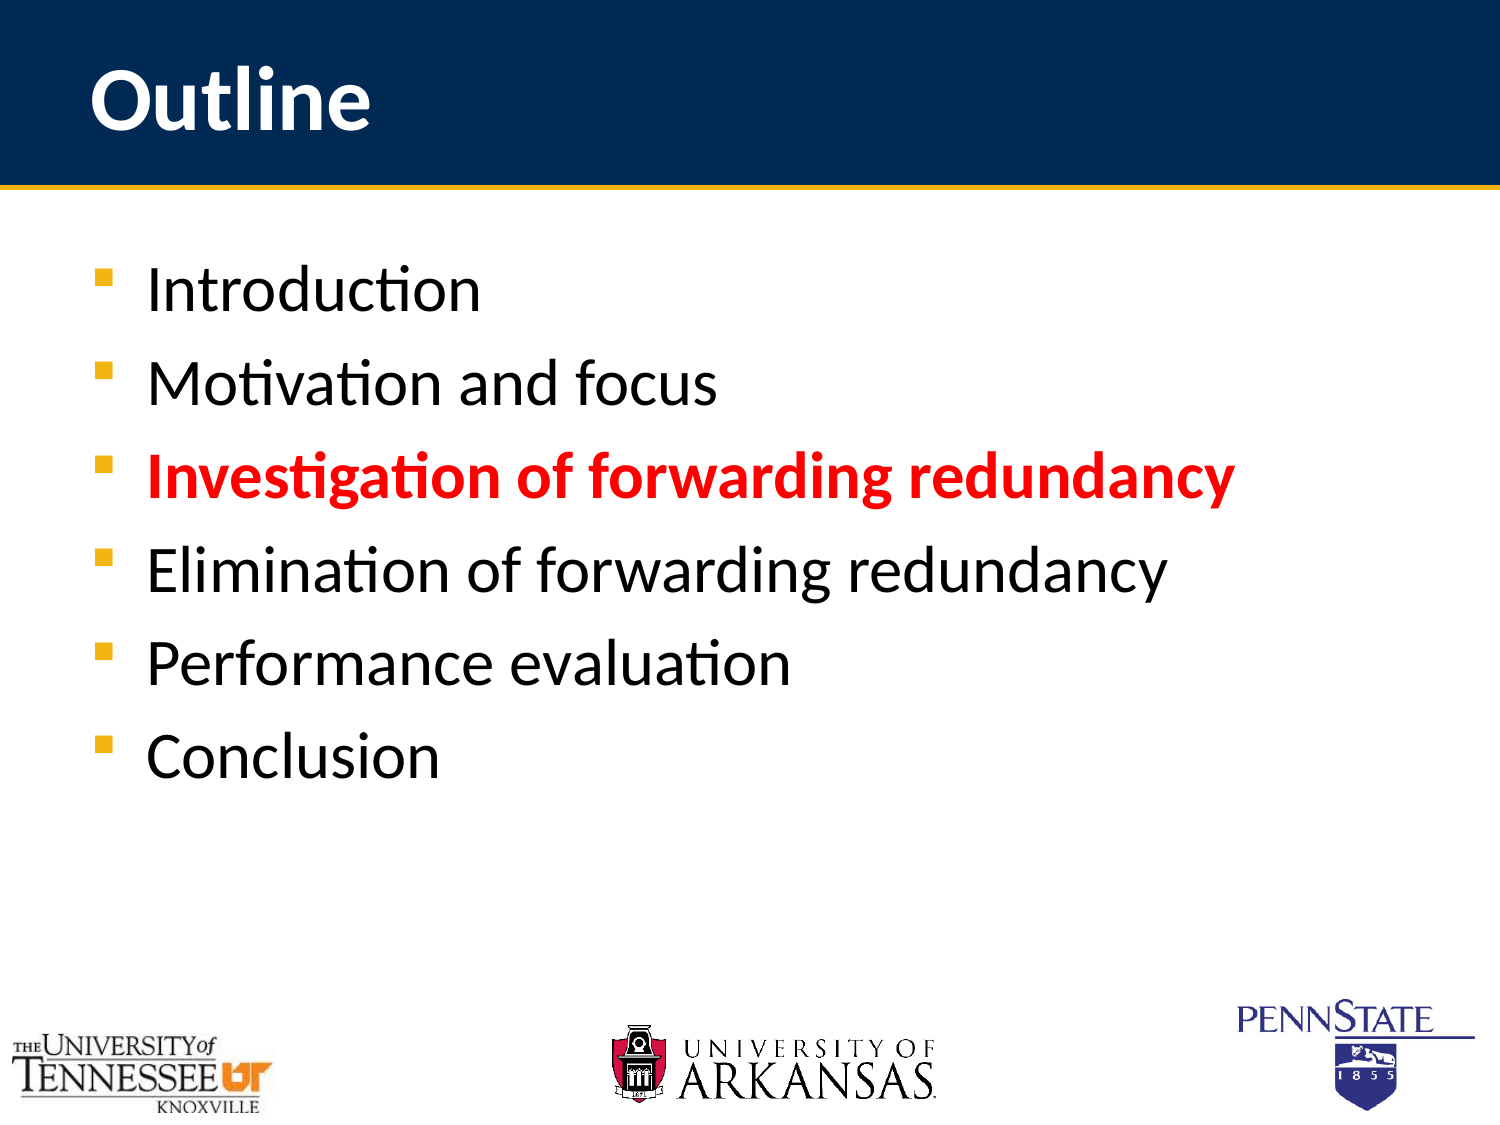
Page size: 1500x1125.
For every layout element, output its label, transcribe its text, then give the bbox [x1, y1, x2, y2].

picture [612, 1025, 936, 1103]
title Outline [75, 0, 1425, 188]
picture [1237, 999, 1475, 1111]
picture [12, 1033, 275, 1113]
list Introduction Motivation and focus Investigation of forwarding redundancy Elimination of forwarding redundancy Performance evaluation Conclusion [75, 237, 1425, 1025]
